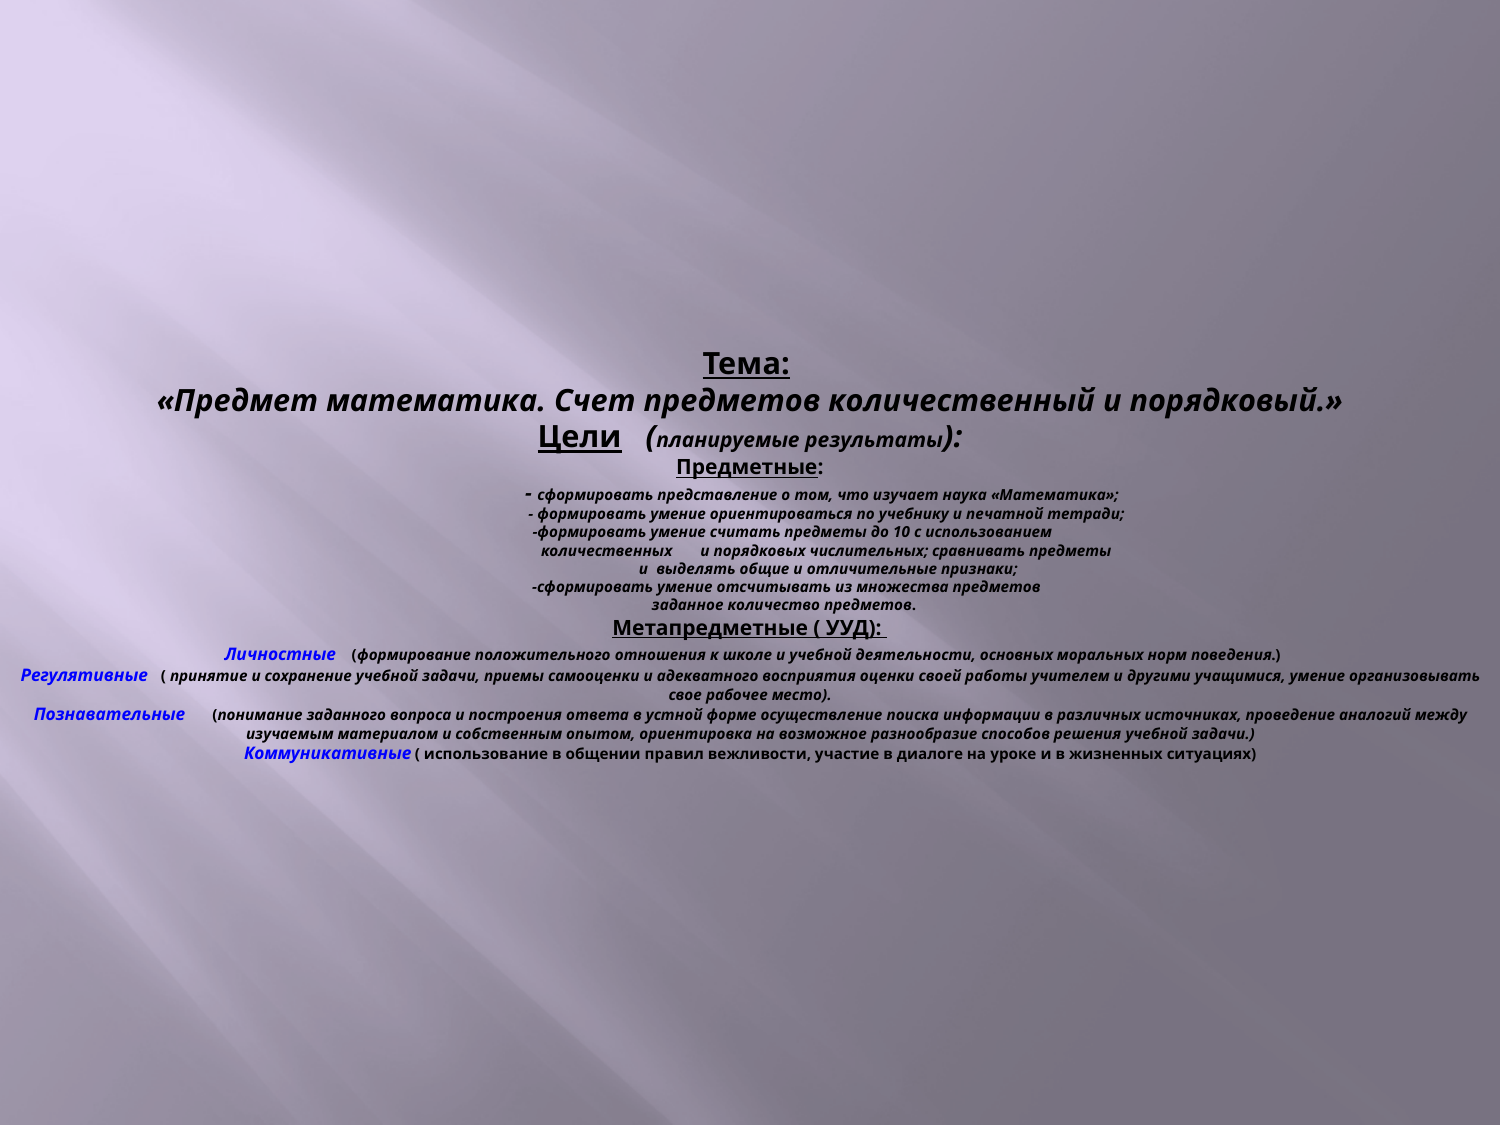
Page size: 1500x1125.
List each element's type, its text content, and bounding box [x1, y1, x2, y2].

title Тема: «Предмет математика. Счет предметов количественный и порядковый.» Цели (планируемые результаты): Предметные: - сформировать представление о том, что изучает наука «Математика»; - формировать умение ориентироваться по учебнику и печатной тетради; -формировать умение считать предметы до 10 с использованием количественных и порядковых числительных; сравнивать предметы и выделять общие и отличительные признаки; -сформировать умение отсчитывать из множества предметов заданное количество предметов. Метапредметные ( УУД): Личностные (формирование положительного отношения к школе и учебной деятельности, основных моральных норм поведения.) Регулятивные ( принятие и сохранение учебной задачи, приемы самооценки и адекватного восприятия оценки своей работы учителем и другими учащимися, умение организовывать свое рабочее место). Познавательные (понимание заданного вопроса и построения ответа в устной форме осуществление поиска информации в различных источниках, проведение аналогий между изучаемым материалом и собственным опытом, ориентировка на возможное разнообразие способов решения учебной задачи.) Коммуникативные ( использование в общении правил вежливости, участие в диалоге на уроке и в жизненных ситуациях) [0, 0, 1500, 1125]
